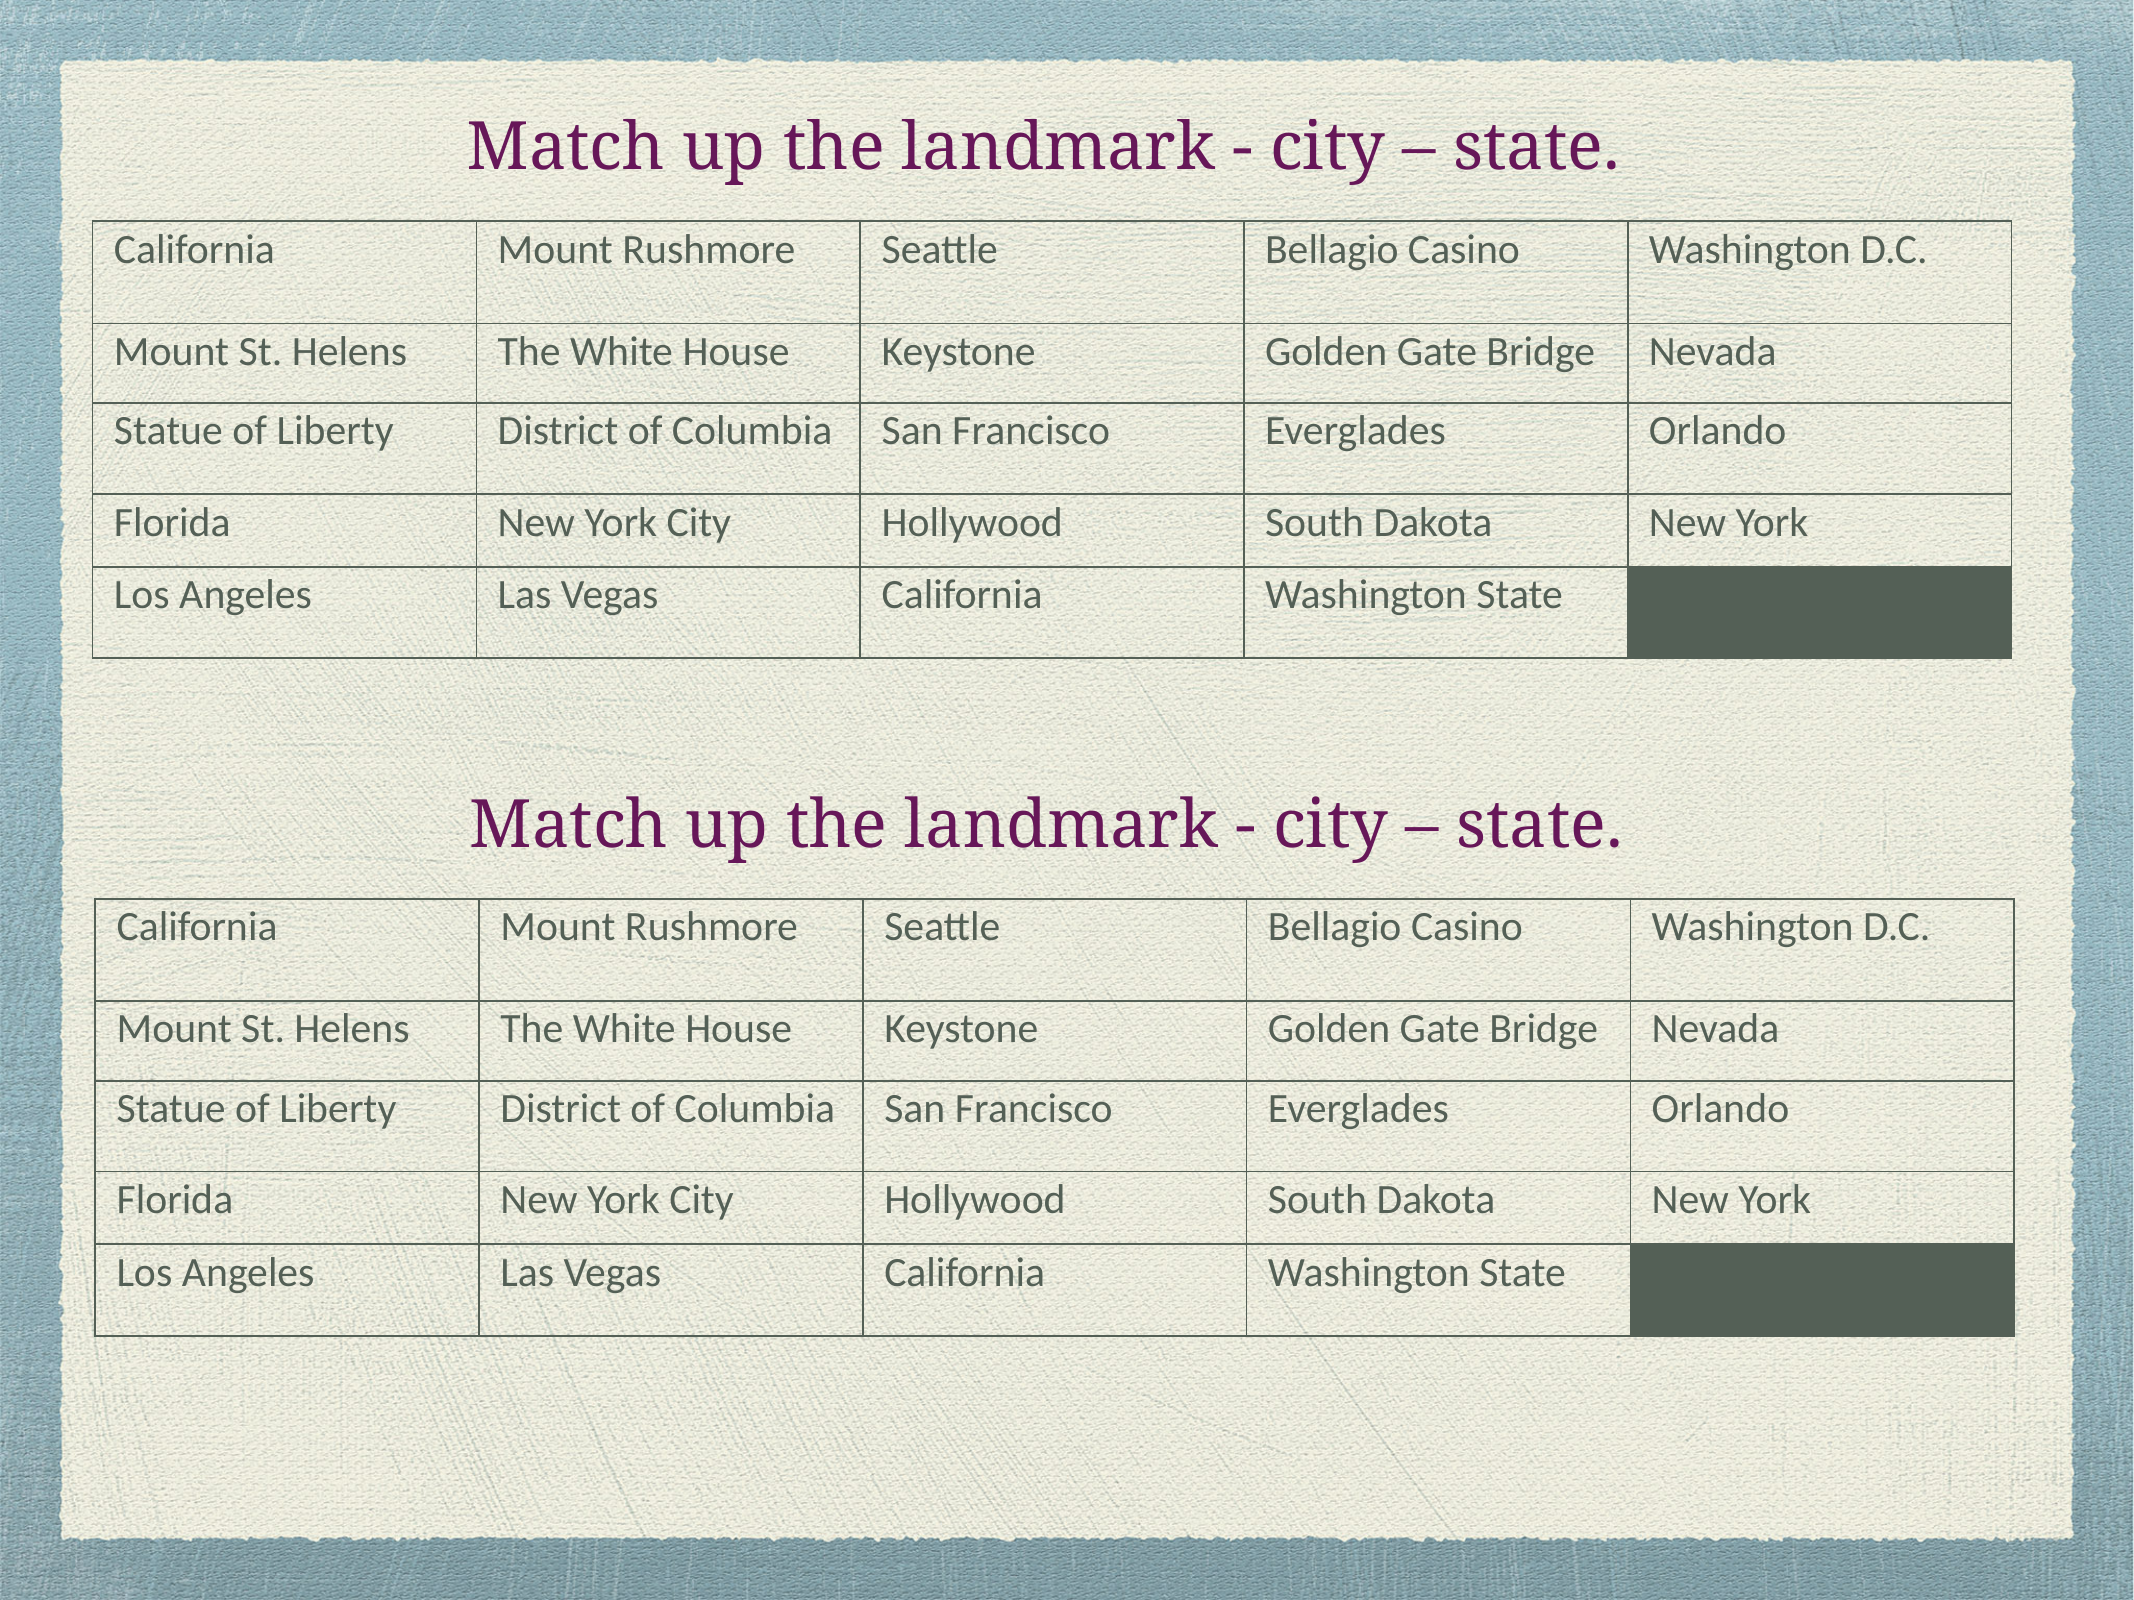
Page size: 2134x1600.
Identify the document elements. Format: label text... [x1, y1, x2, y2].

table_cell Everglades [1247, 1102, 1630, 1171]
table_cell Florida [93, 495, 476, 566]
table_cell Washington State [1245, 568, 1627, 657]
table_cell California [864, 1245, 1246, 1335]
table_cell Los Angeles [93, 568, 476, 657]
table_cell [1631, 1245, 2013, 1335]
text_box Match up the landmark - city – state. [41, 768, 2069, 1102]
table_cell Los Angeles [96, 1245, 478, 1335]
table_cell New York [1631, 1172, 2013, 1243]
table_cell Hollywood [861, 495, 1243, 566]
table_cell San Francisco [861, 425, 1243, 493]
table_cell Washington State [1247, 1245, 1630, 1335]
table_cell New York City [480, 1172, 862, 1243]
table_cell District of Columbia [477, 425, 859, 493]
table_cell New York [1629, 495, 2011, 566]
table_cell Las Vegas [480, 1245, 862, 1335]
table_cell Las Vegas [477, 568, 859, 657]
table_cell South Dakota [1247, 1172, 1630, 1243]
table_cell California [861, 568, 1243, 657]
table_cell Everglades [1245, 425, 1627, 493]
picture [0, 0, 2134, 1600]
table_cell South Dakota [1245, 495, 1627, 566]
table_cell Statue of Liberty [96, 1102, 478, 1171]
text_box Match up the landmark - city – state. [38, 91, 2066, 425]
table_cell Florida [96, 1172, 478, 1243]
table_cell Orlando [1631, 1102, 2013, 1171]
table_cell District of Columbia [480, 1102, 862, 1171]
table_cell Hollywood [864, 1172, 1246, 1243]
table_cell [1629, 568, 2011, 657]
table_cell Orlando [1629, 425, 2011, 493]
table_cell San Francisco [864, 1102, 1246, 1171]
table_cell Statue of Liberty [93, 425, 476, 493]
table_cell New York City [477, 495, 859, 566]
